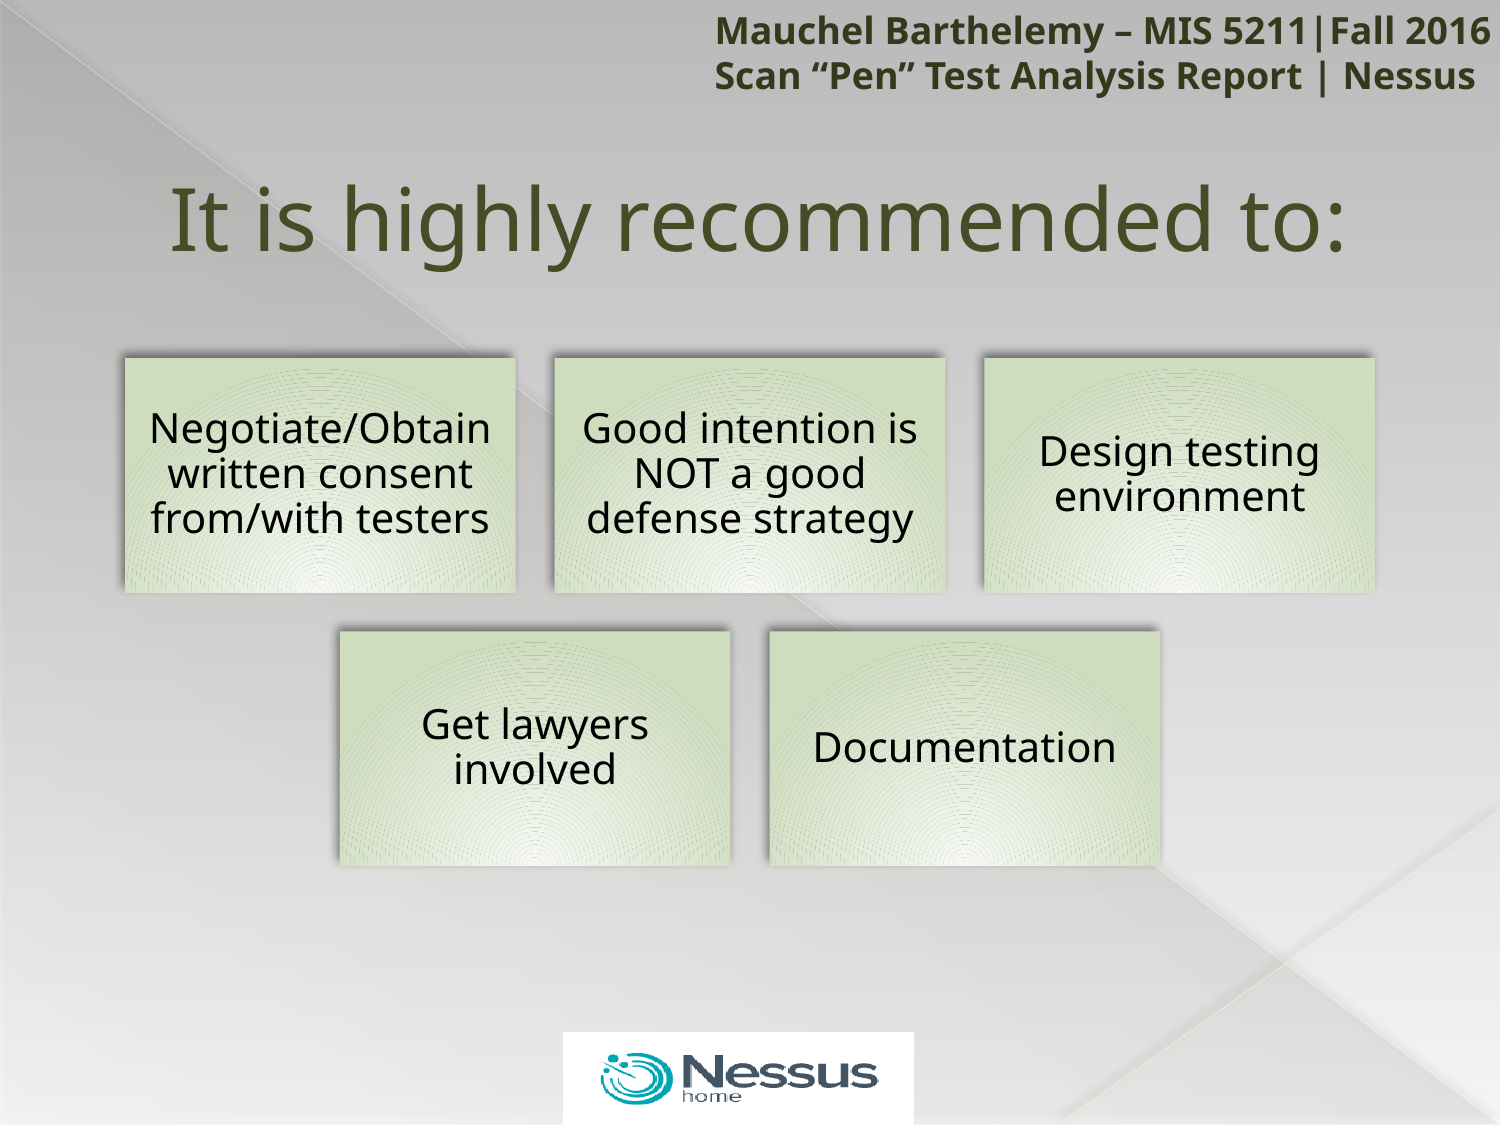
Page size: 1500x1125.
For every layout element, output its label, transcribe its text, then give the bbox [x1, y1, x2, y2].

picture [563, 1032, 915, 1125]
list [124, 237, 1376, 987]
title It is highly recommended to: [75, 126, 1425, 308]
text_box Mauchel Barthelemy – MIS 5211|Fall 2016 Scan “Pen” Test Analysis Report | Nessus [699, 0, 1500, 105]
